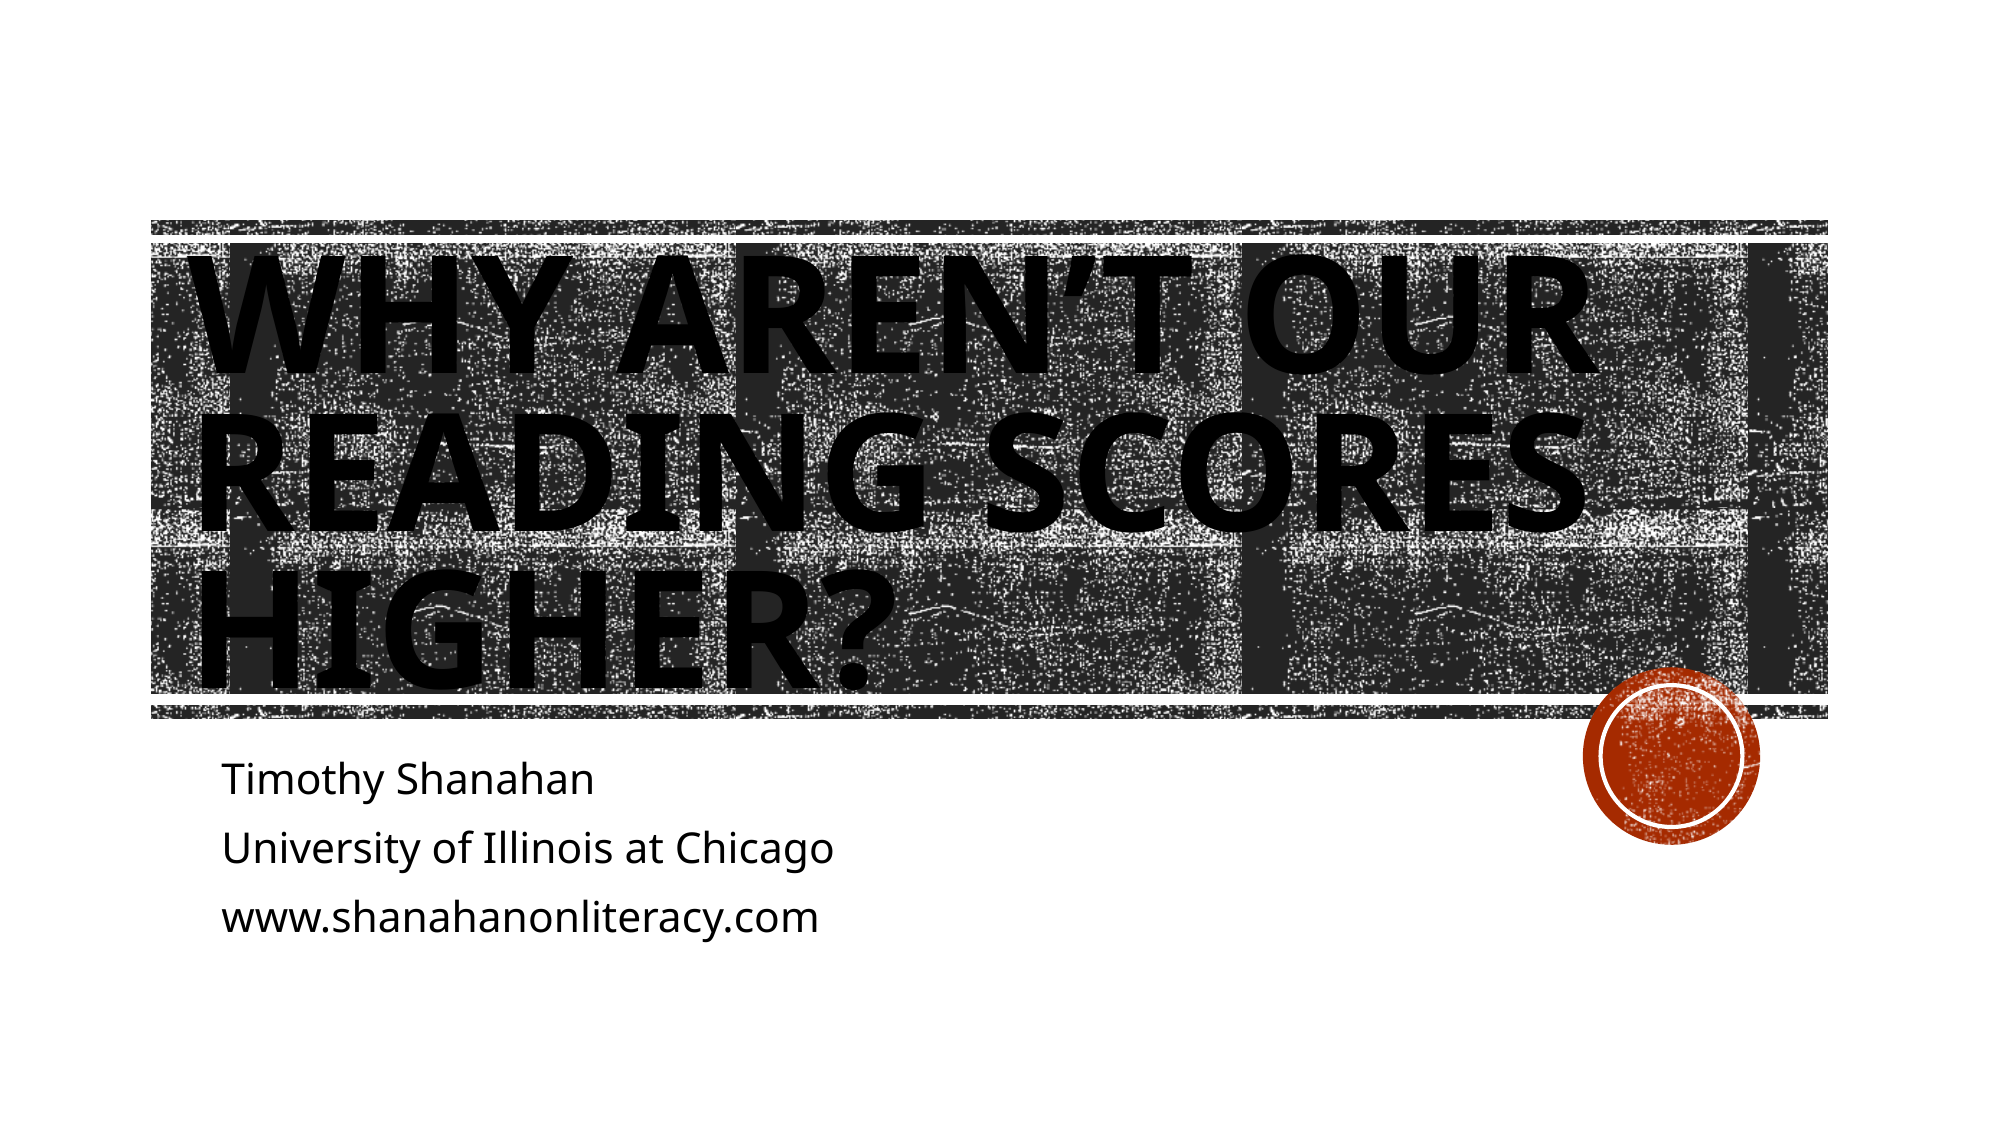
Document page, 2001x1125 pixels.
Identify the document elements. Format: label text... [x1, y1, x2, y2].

subtitle Timothy Shanahan University of Illinois at Chicago www.shanahanonliteracy.com [206, 750, 1471, 950]
title Why Aren’t Our Reading Scores Higher? [172, 234, 1808, 733]
